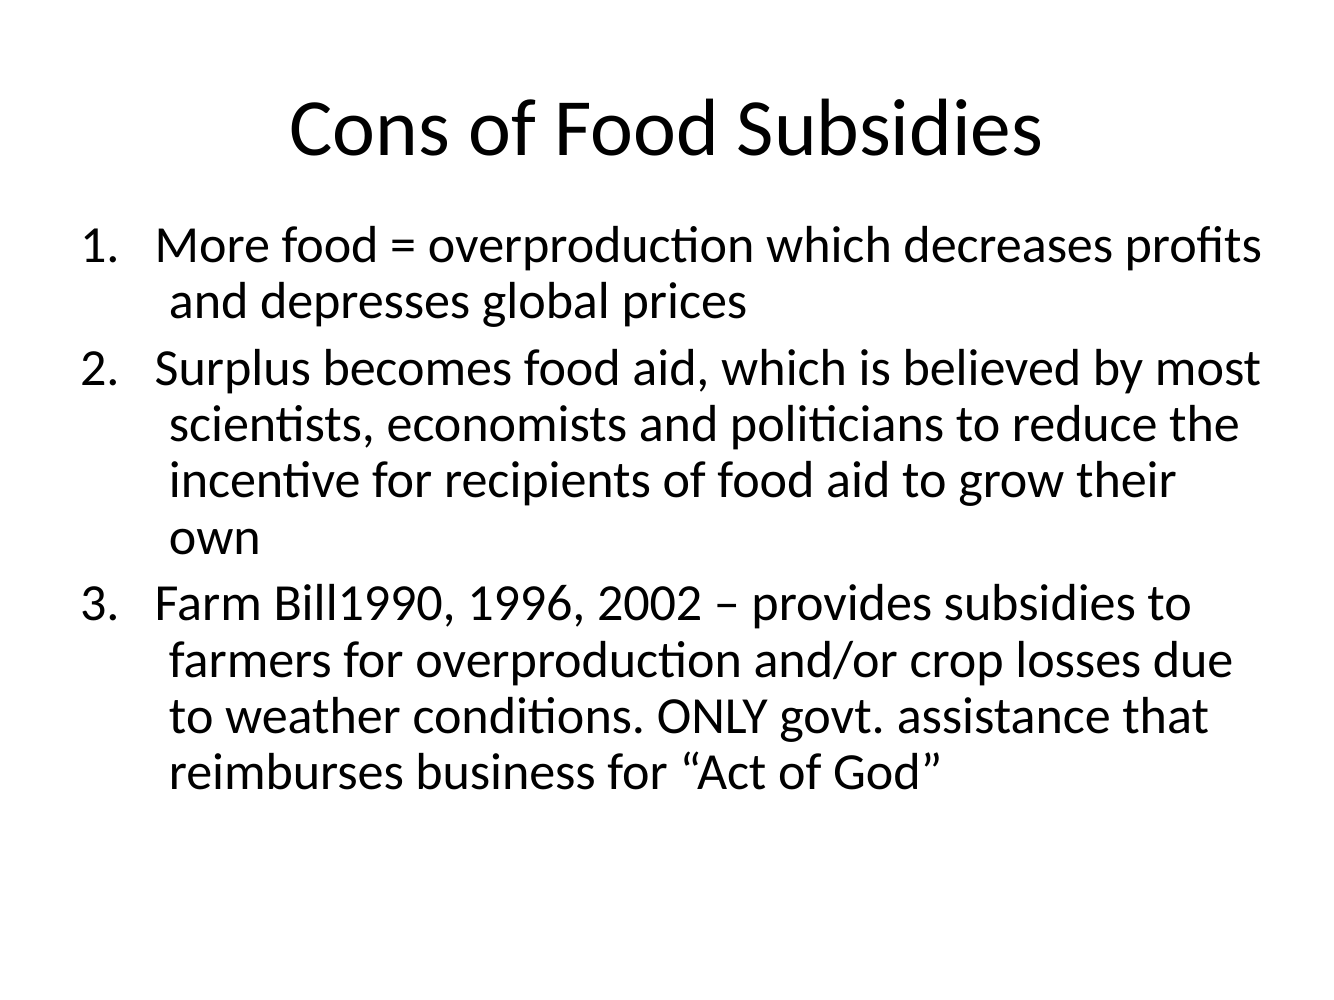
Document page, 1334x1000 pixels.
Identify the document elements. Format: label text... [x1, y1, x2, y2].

title Cons of Food Subsidies [66, 40, 1267, 207]
list 1. More food = overproduction which decreases profits and depresses global prices 2. Surplus becomes food aid, which is believed by most scientists, economists and politicians to reduce the incentive for recipients of food aid to grow their own 3. Farm Bill1990, 1996, 2002 – provides subsidies to farmers for overproduction and/or crop losses due to weather conditions. ONLY govt. assistance that reimburses business for “Act of God” [66, 211, 1289, 923]
